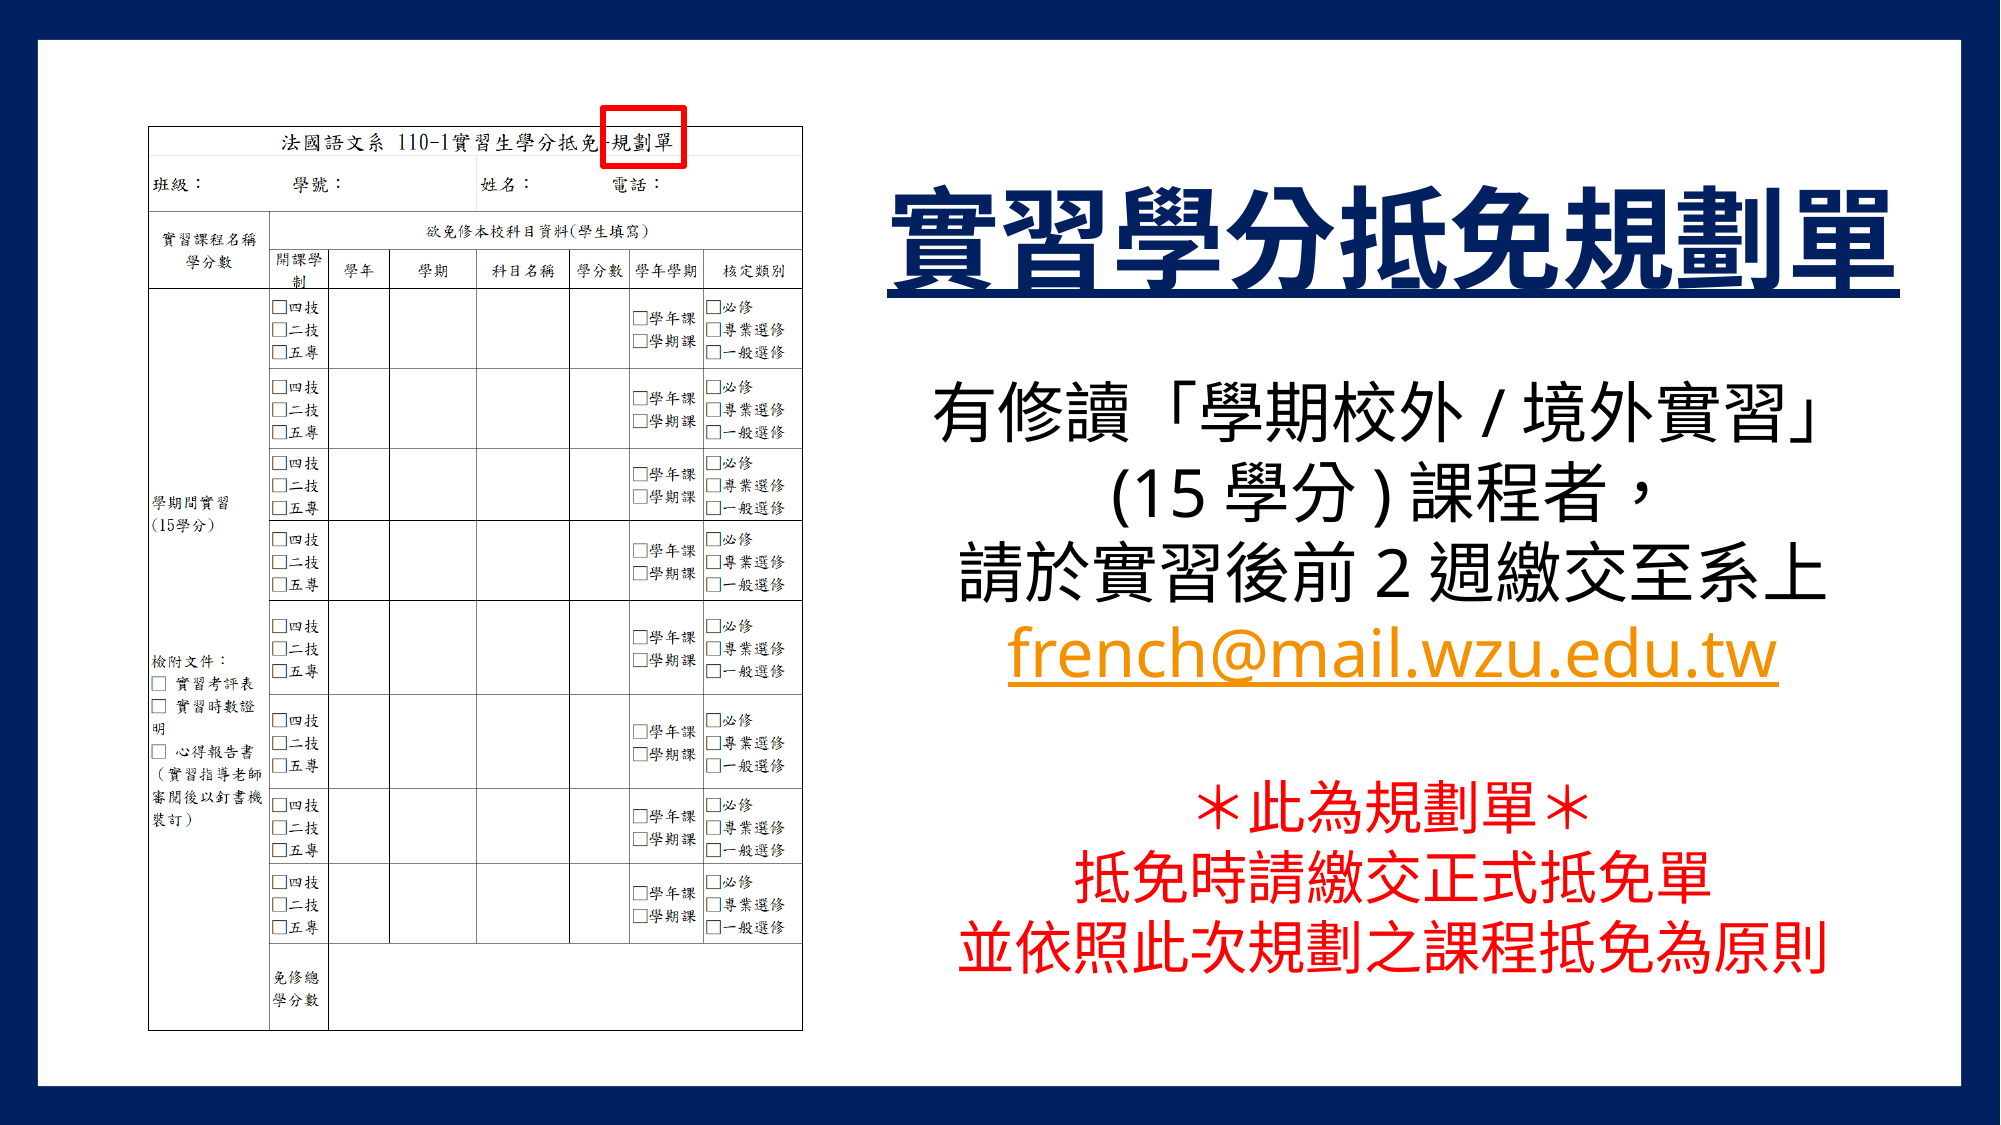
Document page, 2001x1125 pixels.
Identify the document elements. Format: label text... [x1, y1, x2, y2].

picture [147, 125, 804, 1032]
text_box [601, 106, 686, 124]
text_box 有修讀「學期校外/境外實習」 (15學分)課程者， 請於實習後前2週繳交至系上 french@mail.wzu.edu.tw ＊此為規劃單＊ 抵免時請繳交正式抵免單 並依照此次規劃之課程抵免為原則 [831, 363, 1956, 989]
text_box 實習學分抵免規劃單 [831, 126, 1956, 363]
